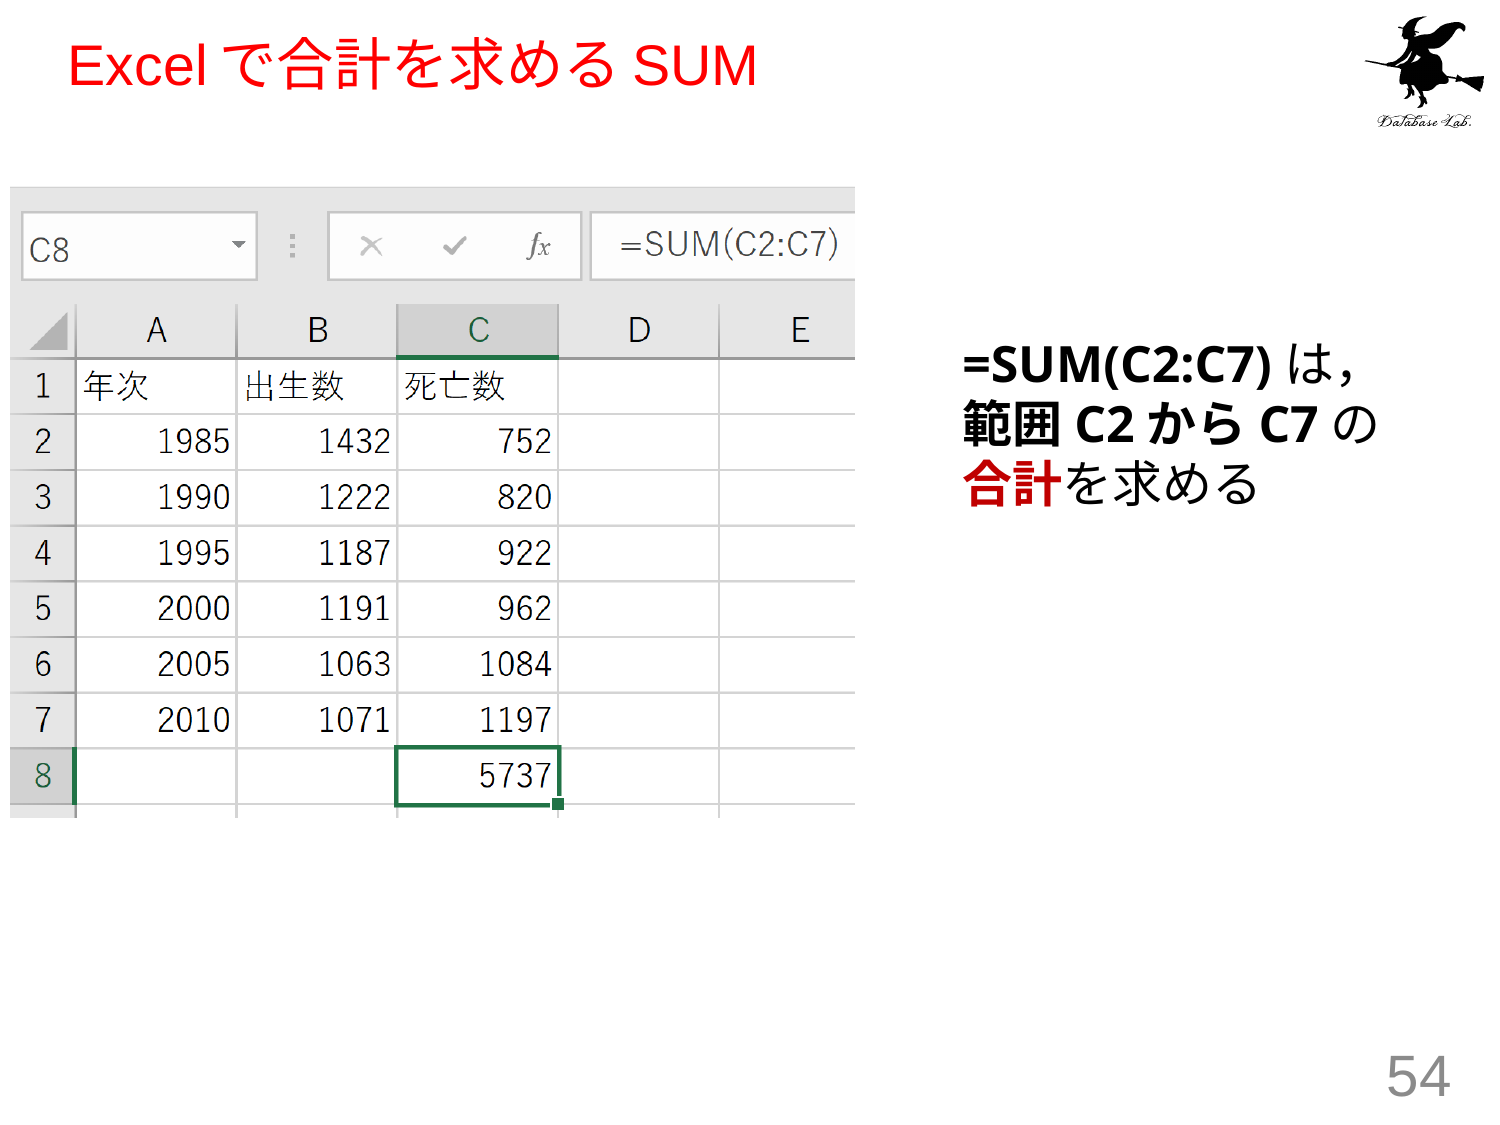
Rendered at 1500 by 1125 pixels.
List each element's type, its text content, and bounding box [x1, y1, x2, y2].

picture [10, 186, 855, 818]
text_box =SUM(C2:C7)は， 範囲C2からC7の 合計を求める [947, 325, 1400, 521]
title Excelで合計を求めるSUM [52, 28, 1441, 106]
slide_number 54 [1129, 1042, 1467, 1103]
picture [1362, 14, 1486, 130]
